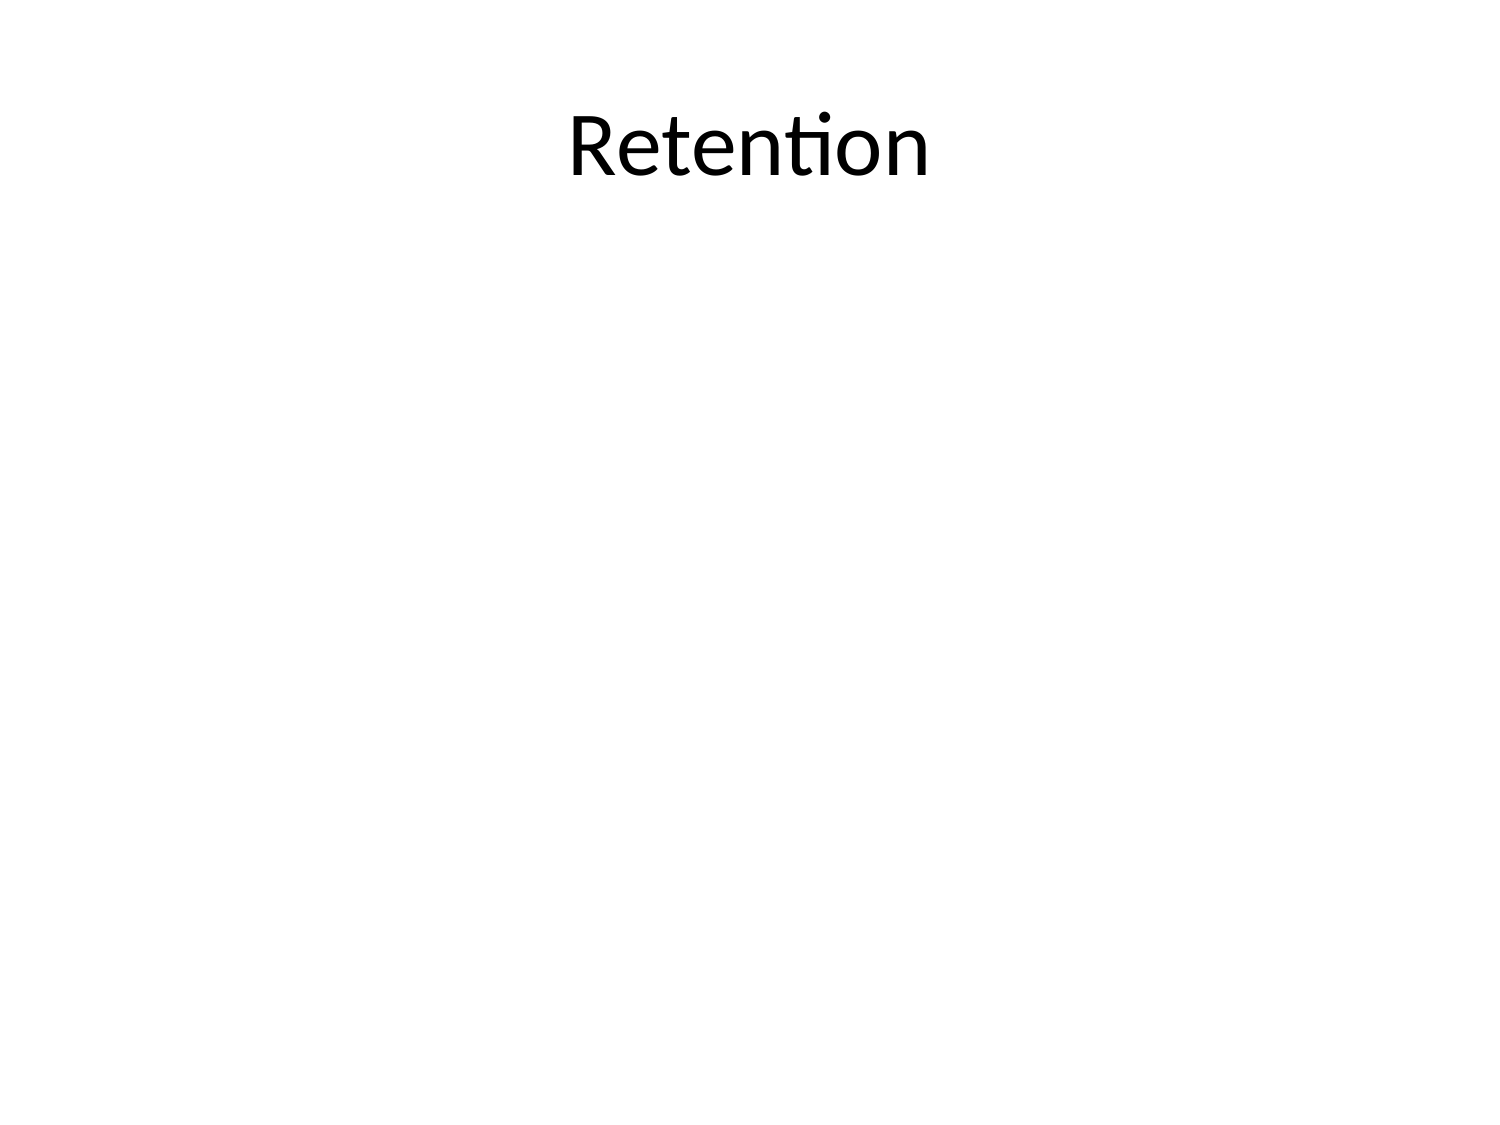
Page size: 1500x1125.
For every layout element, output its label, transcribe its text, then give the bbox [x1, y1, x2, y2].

title Retention [75, 45, 1425, 233]
